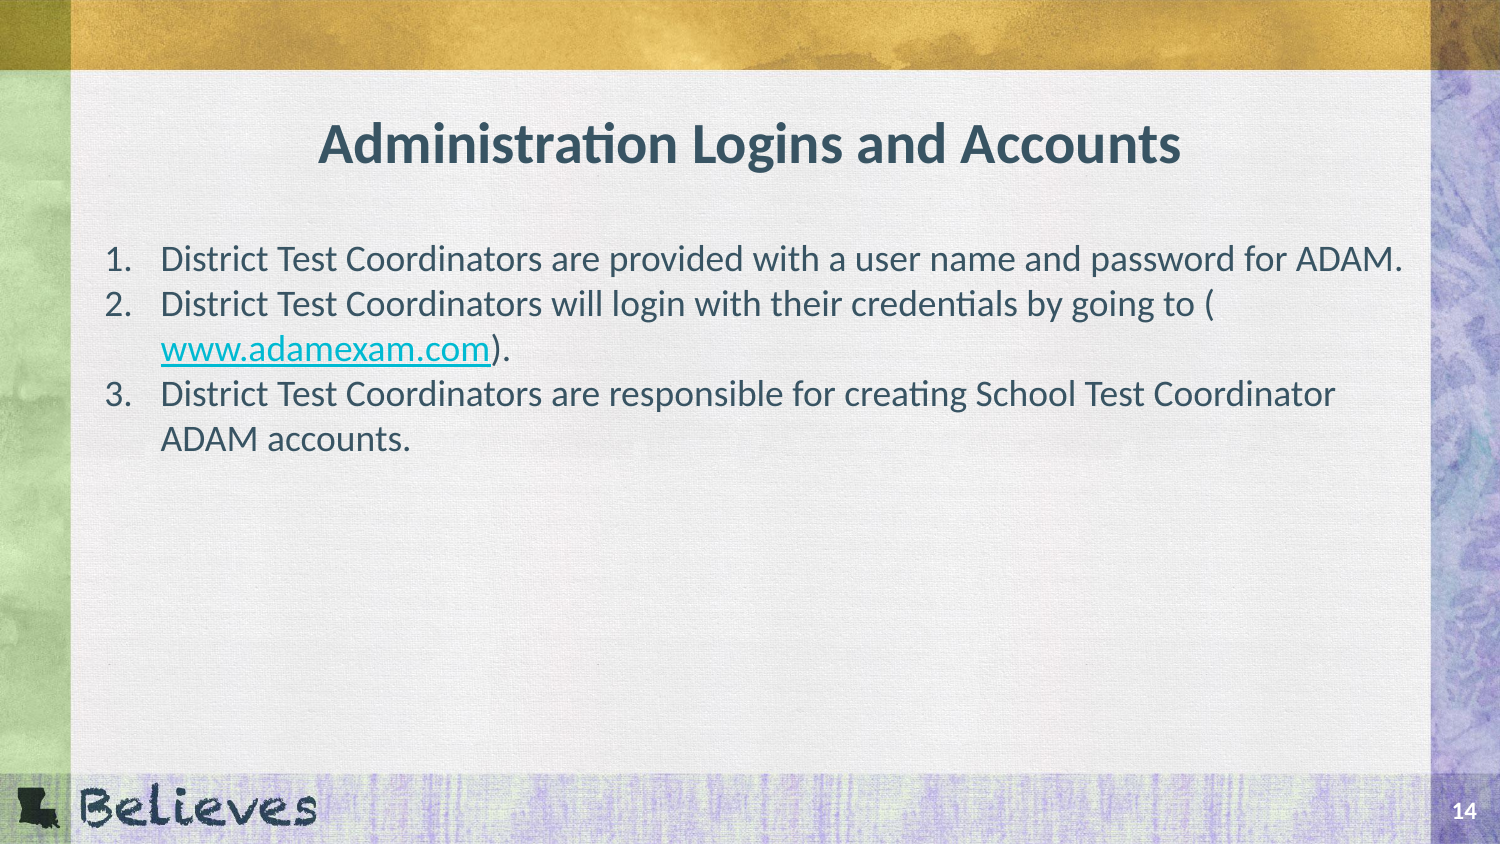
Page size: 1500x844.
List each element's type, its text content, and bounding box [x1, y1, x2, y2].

picture [0, 0, 1500, 844]
title Administration Logins and Accounts [70, 69, 1430, 219]
list District Test Coordinators are provided with a user name and password for ADAM. District Test Coordinators will login with their credentials by going to (www.adamexam.com). District Test Coordinators are responsible for creating School Test Coordinator ADAM accounts. [70, 219, 1430, 771]
